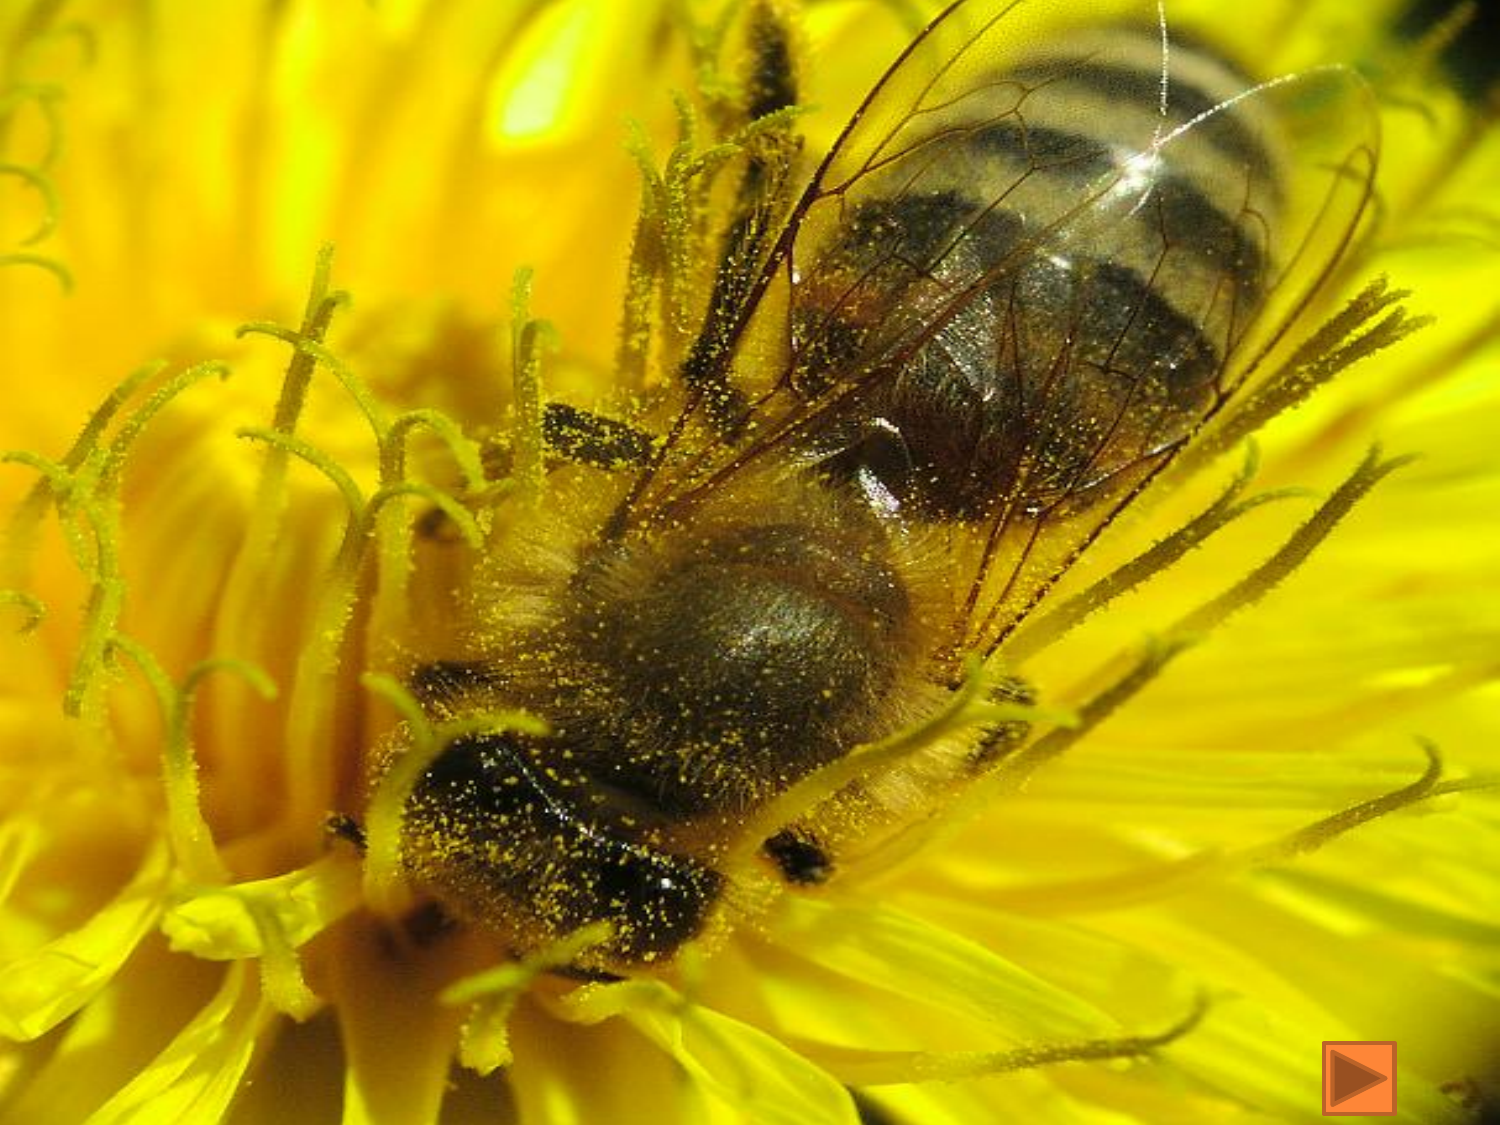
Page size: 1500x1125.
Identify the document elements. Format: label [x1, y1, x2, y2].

list [0, 0, 1500, 1125]
